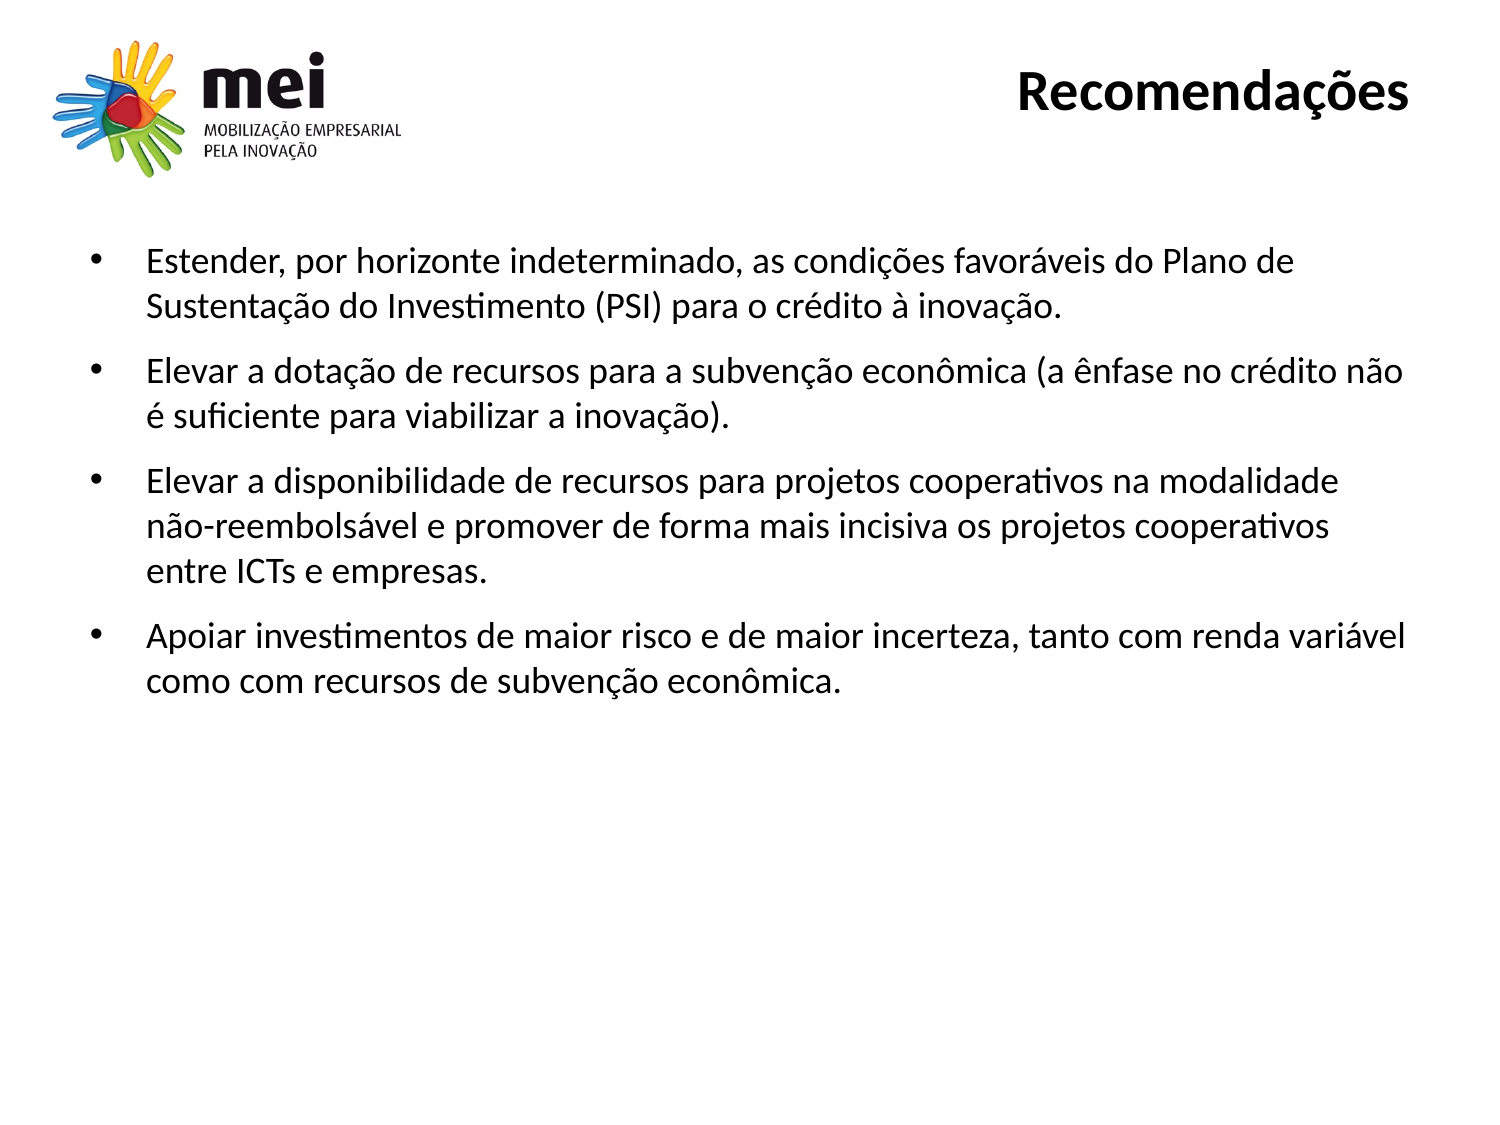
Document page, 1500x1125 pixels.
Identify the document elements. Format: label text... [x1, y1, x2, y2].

list Estender, por horizonte indeterminado, as condições favoráveis do Plano de Sustentação do Investimento (PSI) para o crédito à inovação. Elevar a dotação de recursos para a subvenção econômica (a ênfase no crédito não é suficiente para viabilizar a inovação). Elevar a disponibilidade de recursos para projetos cooperativos na modalidade não-reembolsável e promover de forma mais incisiva os projetos cooperativos entre ICTs e empresas. Apoiar investimentos de maior risco e de maior incerteza, tanto com renda variável como com recursos de subvenção econômica. [75, 233, 1425, 1125]
picture [52, 40, 401, 178]
title Recomendações [75, 45, 1425, 233]
